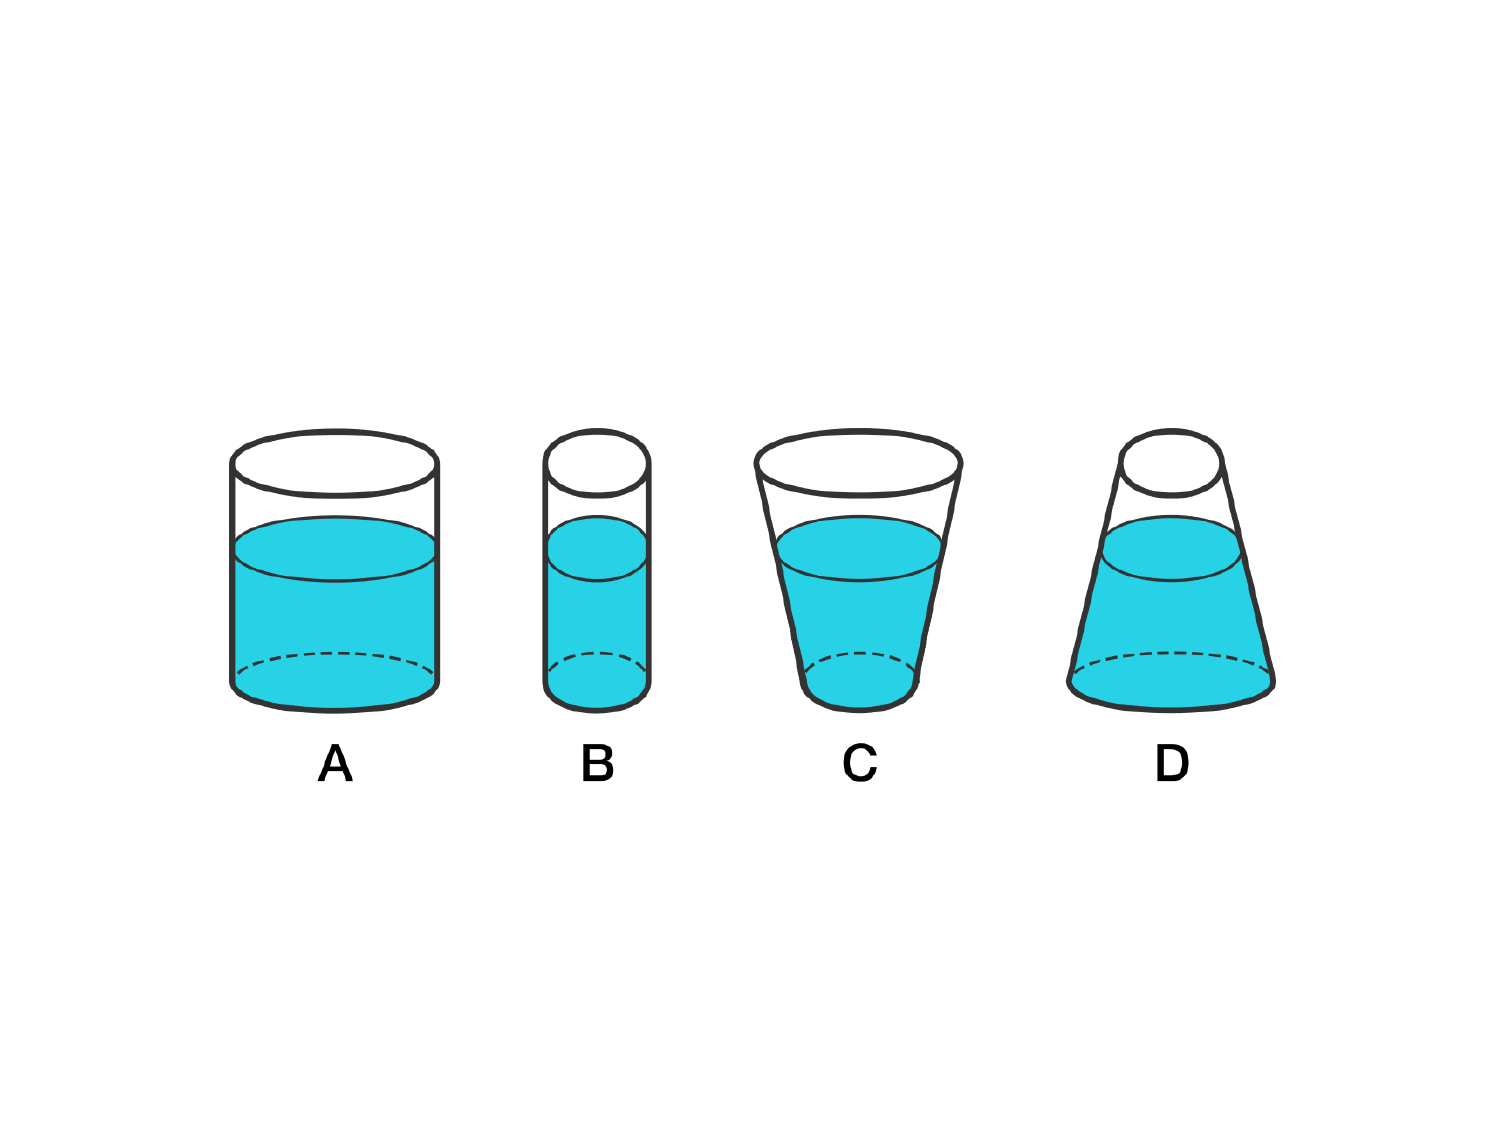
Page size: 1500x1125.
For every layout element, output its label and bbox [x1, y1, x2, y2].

picture [229, 428, 1276, 782]
